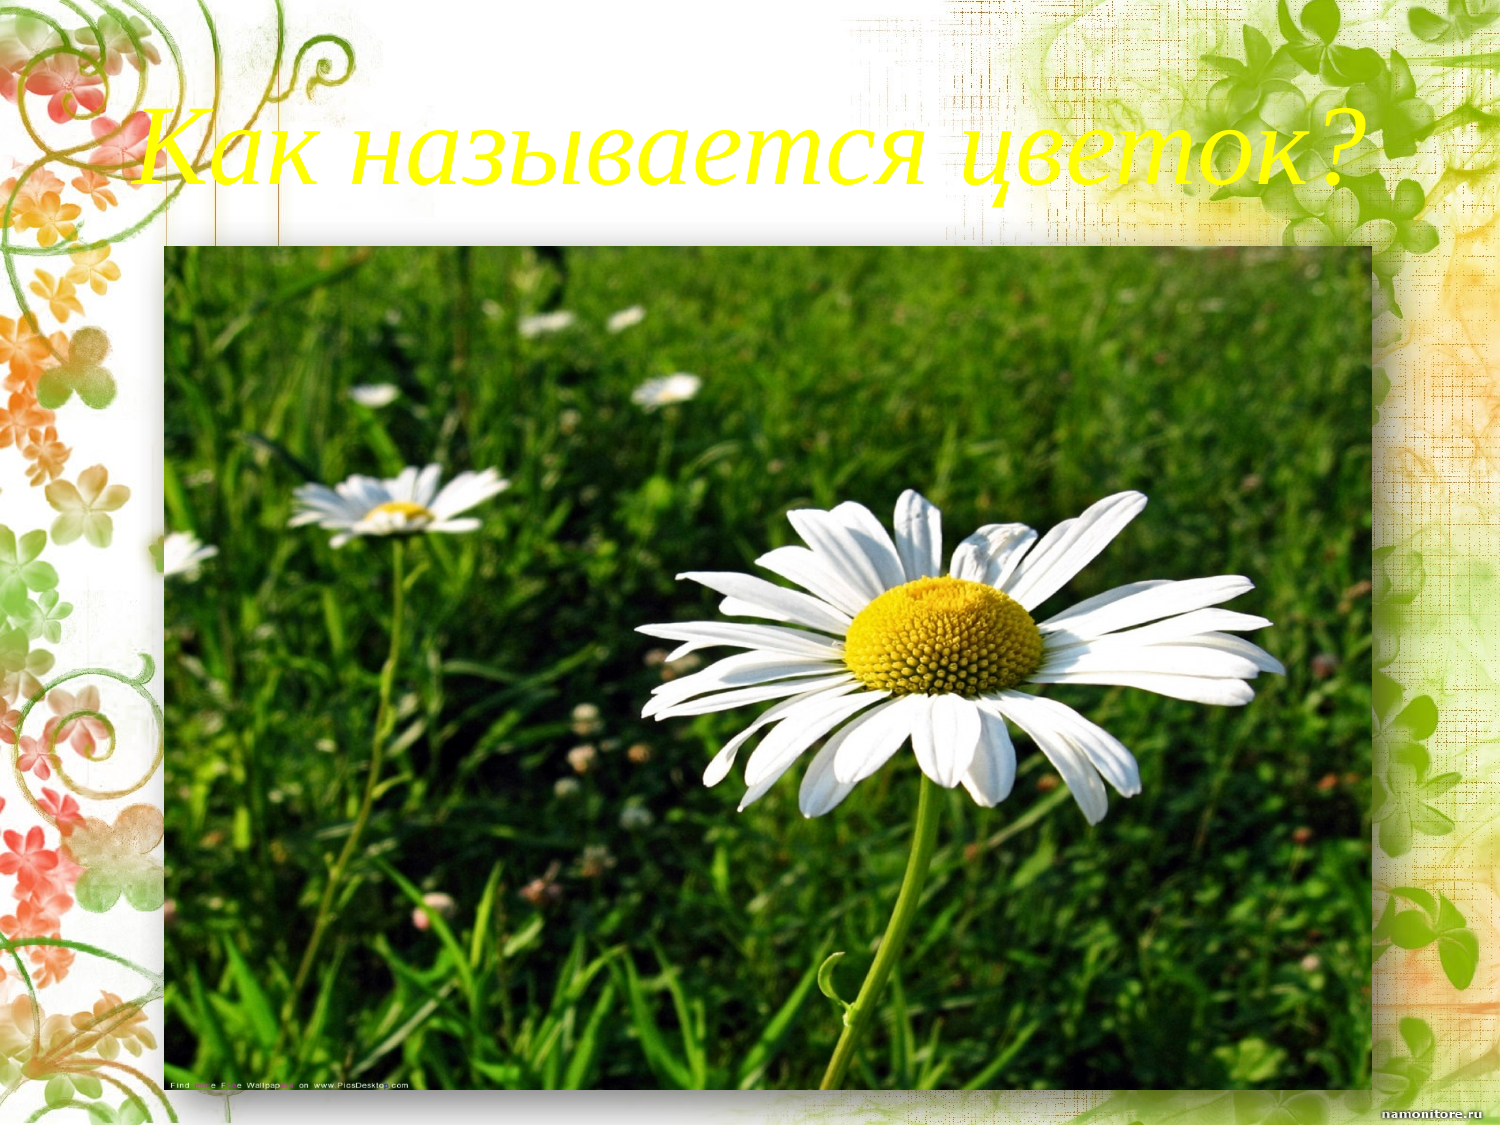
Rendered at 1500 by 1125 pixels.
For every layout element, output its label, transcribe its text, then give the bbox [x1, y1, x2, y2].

picture [0, 0, 1500, 1125]
title Как называется цветок? [75, 45, 1425, 233]
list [163, 245, 1372, 1091]
